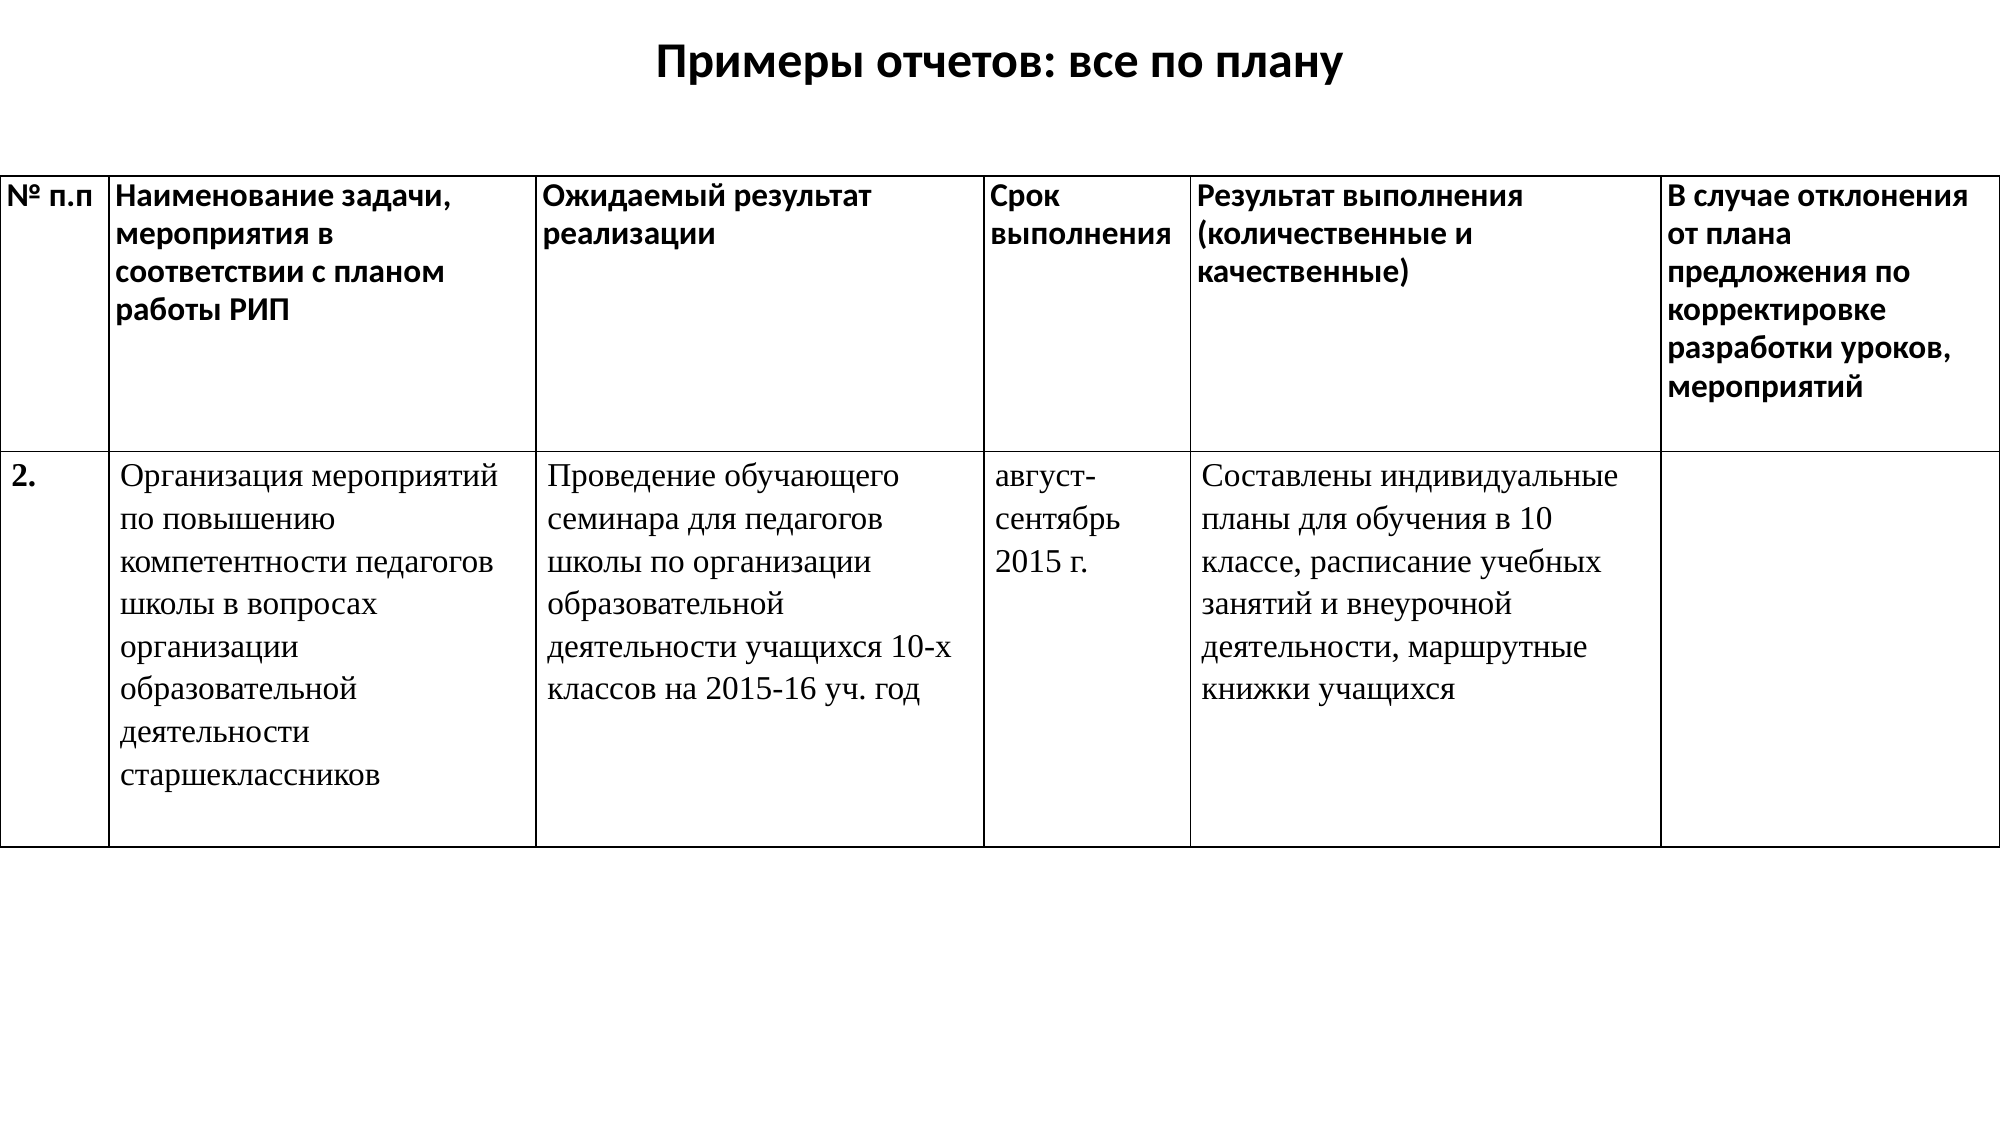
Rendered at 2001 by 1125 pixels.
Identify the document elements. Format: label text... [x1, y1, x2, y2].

table_cell Организация мероприятий по повышению компетентности педагогов школы в вопросах организации образовательной деятельности старшеклассников [110, 452, 535, 846]
table_cell август-сентябрь 2015 г. [985, 452, 1190, 846]
text_box Примеры отчетов: все по плану [0, 20, 2000, 96]
table_cell Проведение обучающего семинара для педагогов школы по организации образовательной деятельности учащихся 10-х классов на 2015-16 уч. год [537, 452, 983, 846]
table_header Ожидаемый результат реализации [537, 177, 983, 451]
table_header № п.п [1, 177, 108, 451]
table_cell Составлены индивидуальные планы для обучения в 10 классе, расписание учебных занятий и внеурочной деятельности, маршрутные книжки учащихся [1191, 452, 1660, 846]
table_cell [1662, 452, 1999, 846]
table_header Наименование задачи, мероприятия в соответствии с планом работы РИП [110, 177, 535, 451]
table_header Результат выполнения (количественные и качественные) [1191, 177, 1660, 451]
table_cell 2. [1, 452, 108, 846]
table_header В случае отклонения от плана предложения по корректировке разработки уроков, мероприятий [1662, 177, 1999, 451]
table_header Срок выполнения [985, 177, 1190, 451]
